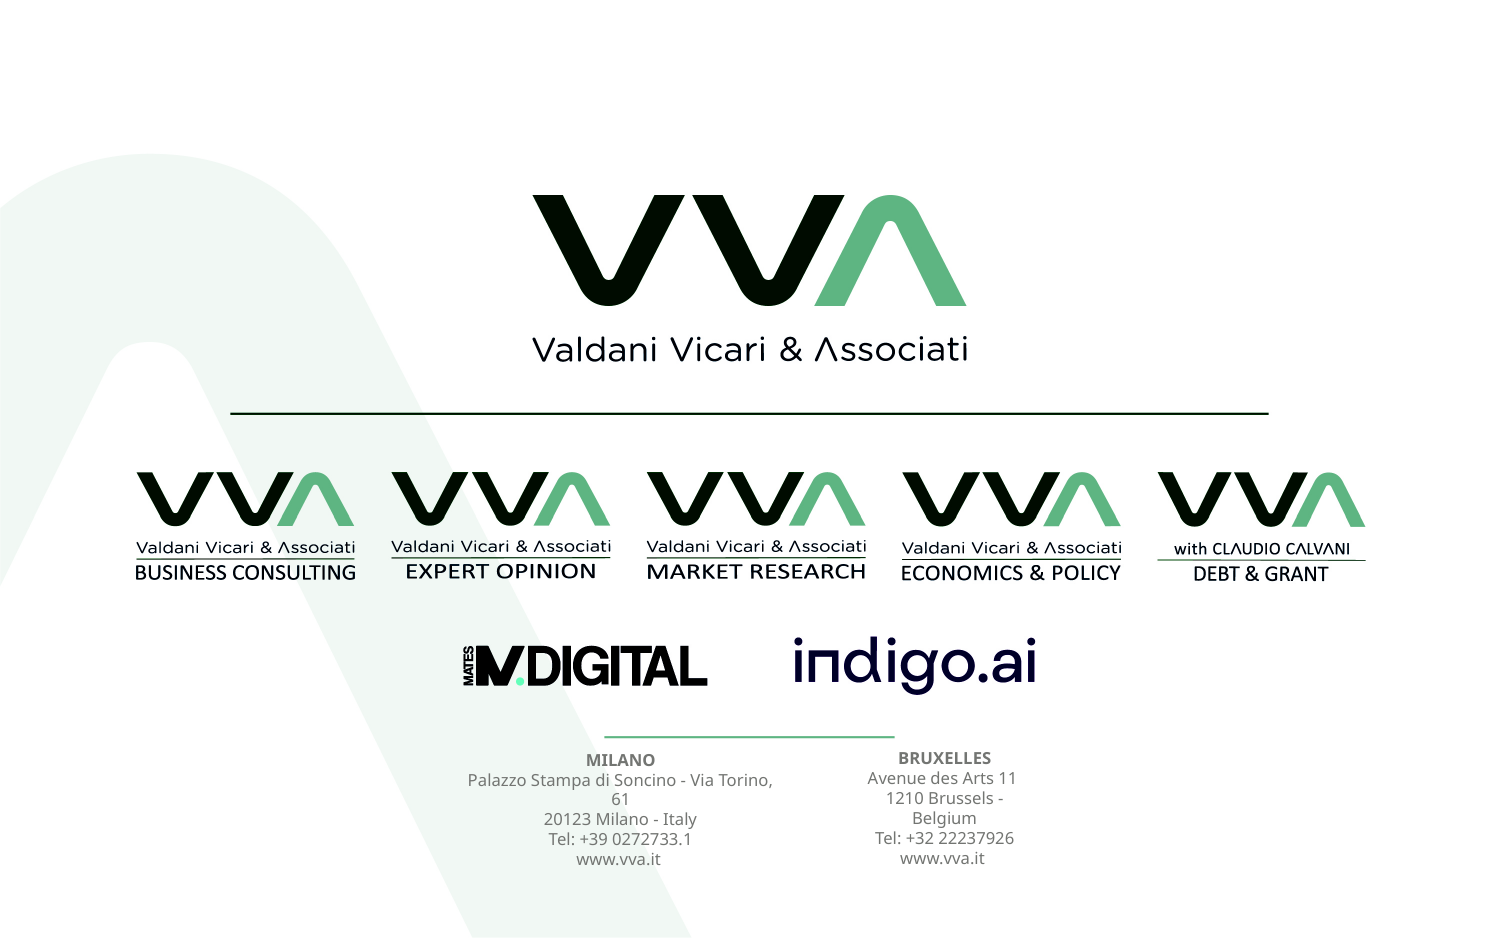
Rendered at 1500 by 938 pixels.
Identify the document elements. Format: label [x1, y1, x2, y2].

picture [0, 95, 1500, 938]
text_box [451, 740, 1052, 879]
